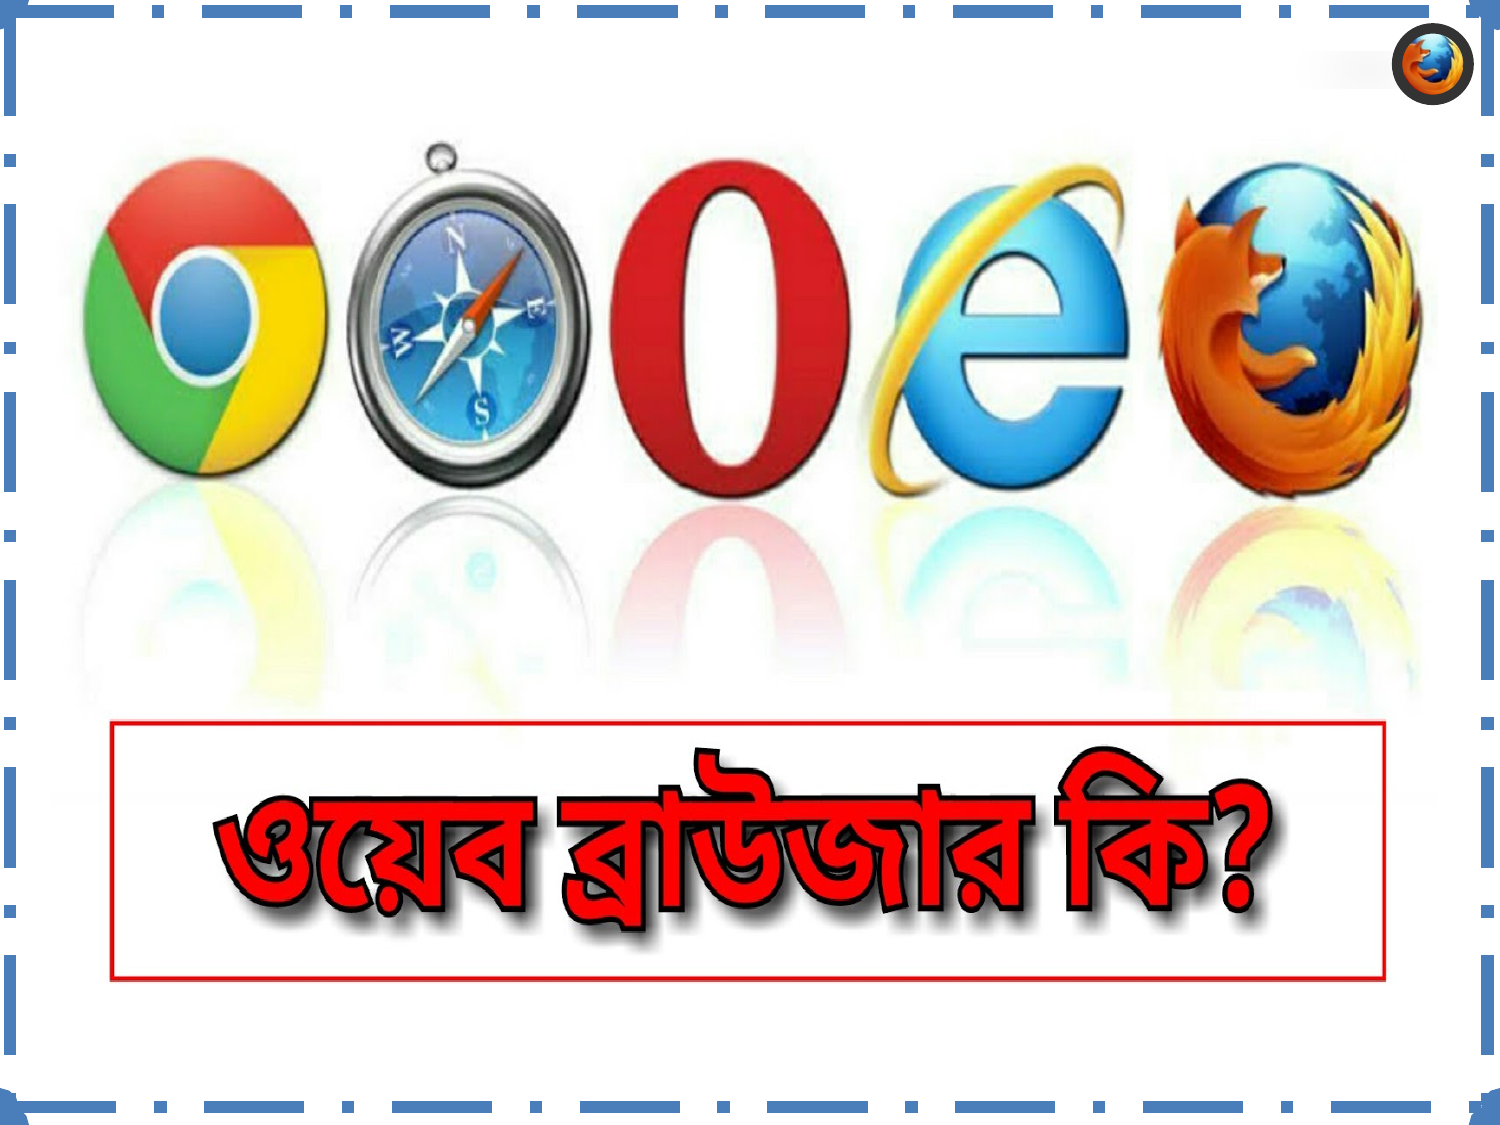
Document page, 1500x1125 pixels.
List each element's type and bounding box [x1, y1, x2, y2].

picture [49, 28, 1469, 1063]
